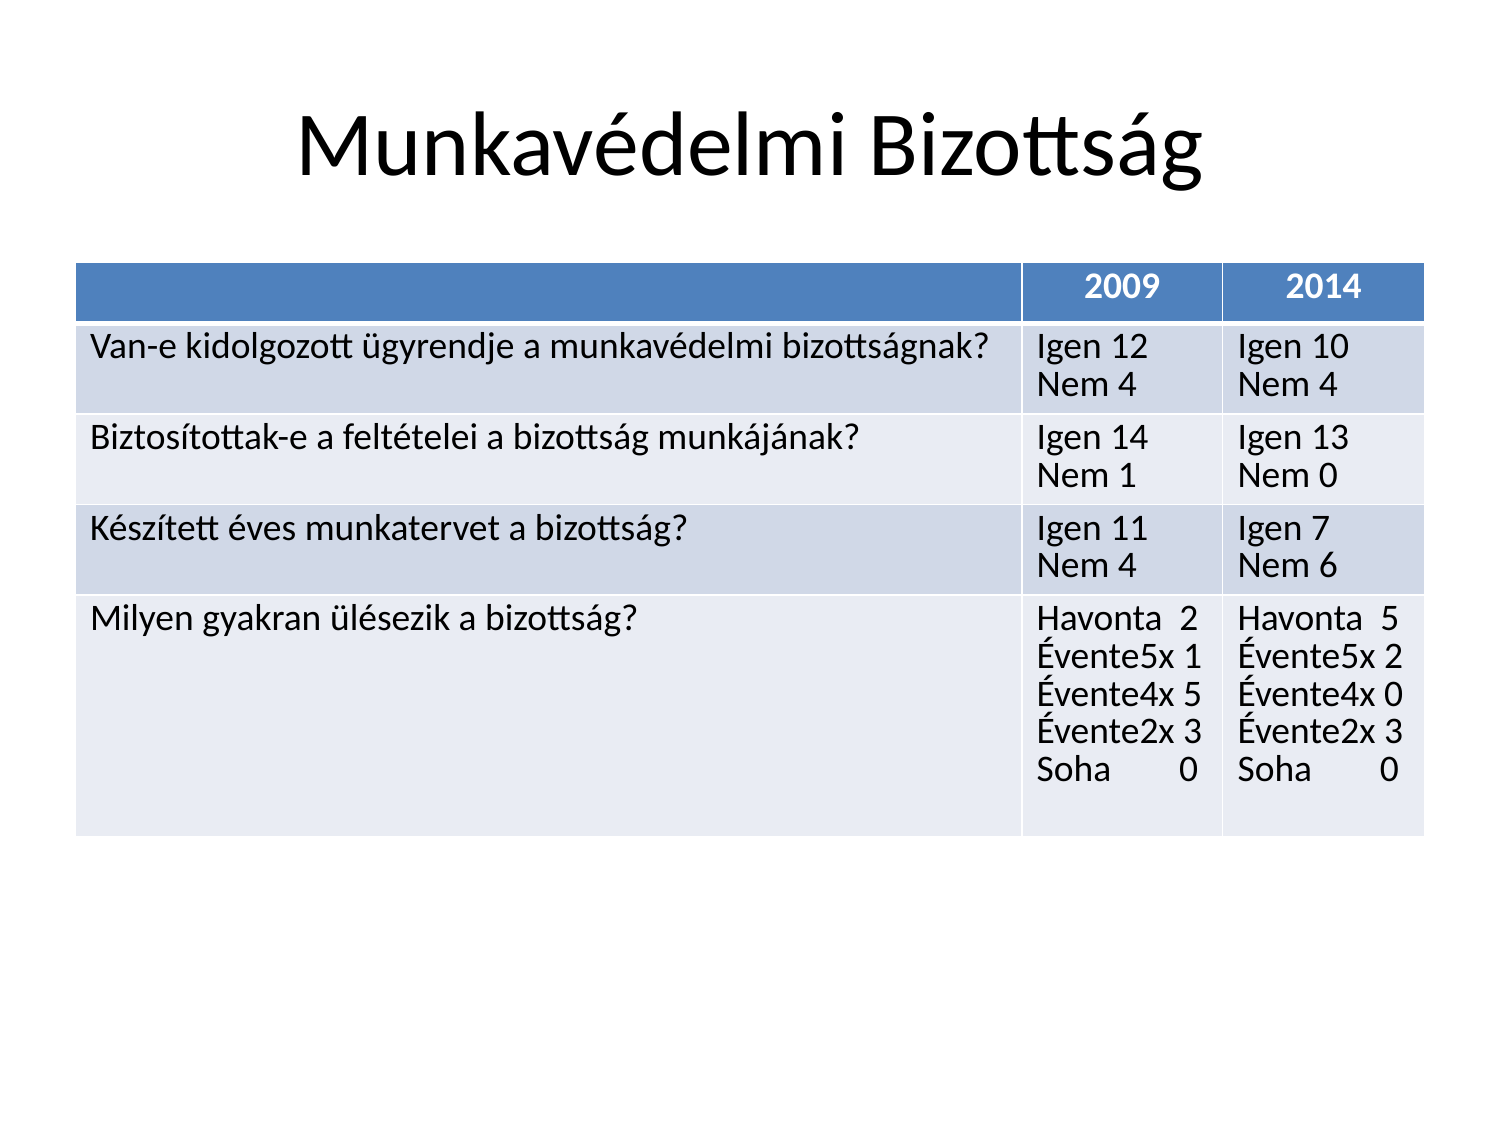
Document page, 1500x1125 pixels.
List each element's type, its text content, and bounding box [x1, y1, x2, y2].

table_cell Igen 7 Nem 6 [1223, 505, 1424, 594]
table_cell Igen 10 Nem 4 [1223, 326, 1424, 413]
table_header 2014 [1223, 263, 1424, 321]
table_cell Igen 14 Nem 1 [1023, 415, 1222, 504]
table_header 2009 [1023, 263, 1222, 321]
table_cell Igen 13 Nem 0 [1223, 415, 1424, 504]
table_cell Havonta 2 Évente5x 1 Évente4x 5 Évente2x 3 Soha 0 [1023, 596, 1222, 836]
table_cell Havonta 5 Évente5x 2 Évente4x 0 Évente2x 3 Soha 0 [1223, 596, 1424, 836]
table_header [76, 263, 1021, 321]
table_cell Milyen gyakran ülésezik a bizottság? [76, 596, 1021, 836]
table_cell Van-e kidolgozott ügyrendje a munkavédelmi bizottságnak? [76, 326, 1021, 413]
table_cell Igen 11 Nem 4 [1023, 505, 1222, 594]
title Munkavédelmi Bizottság [75, 45, 1425, 233]
table_cell Készített éves munkatervet a bizottság? [76, 505, 1021, 594]
table_cell Biztosítottak-e a feltételei a bizottság munkájának? [76, 415, 1021, 504]
table_cell Igen 12 Nem 4 [1023, 326, 1222, 413]
